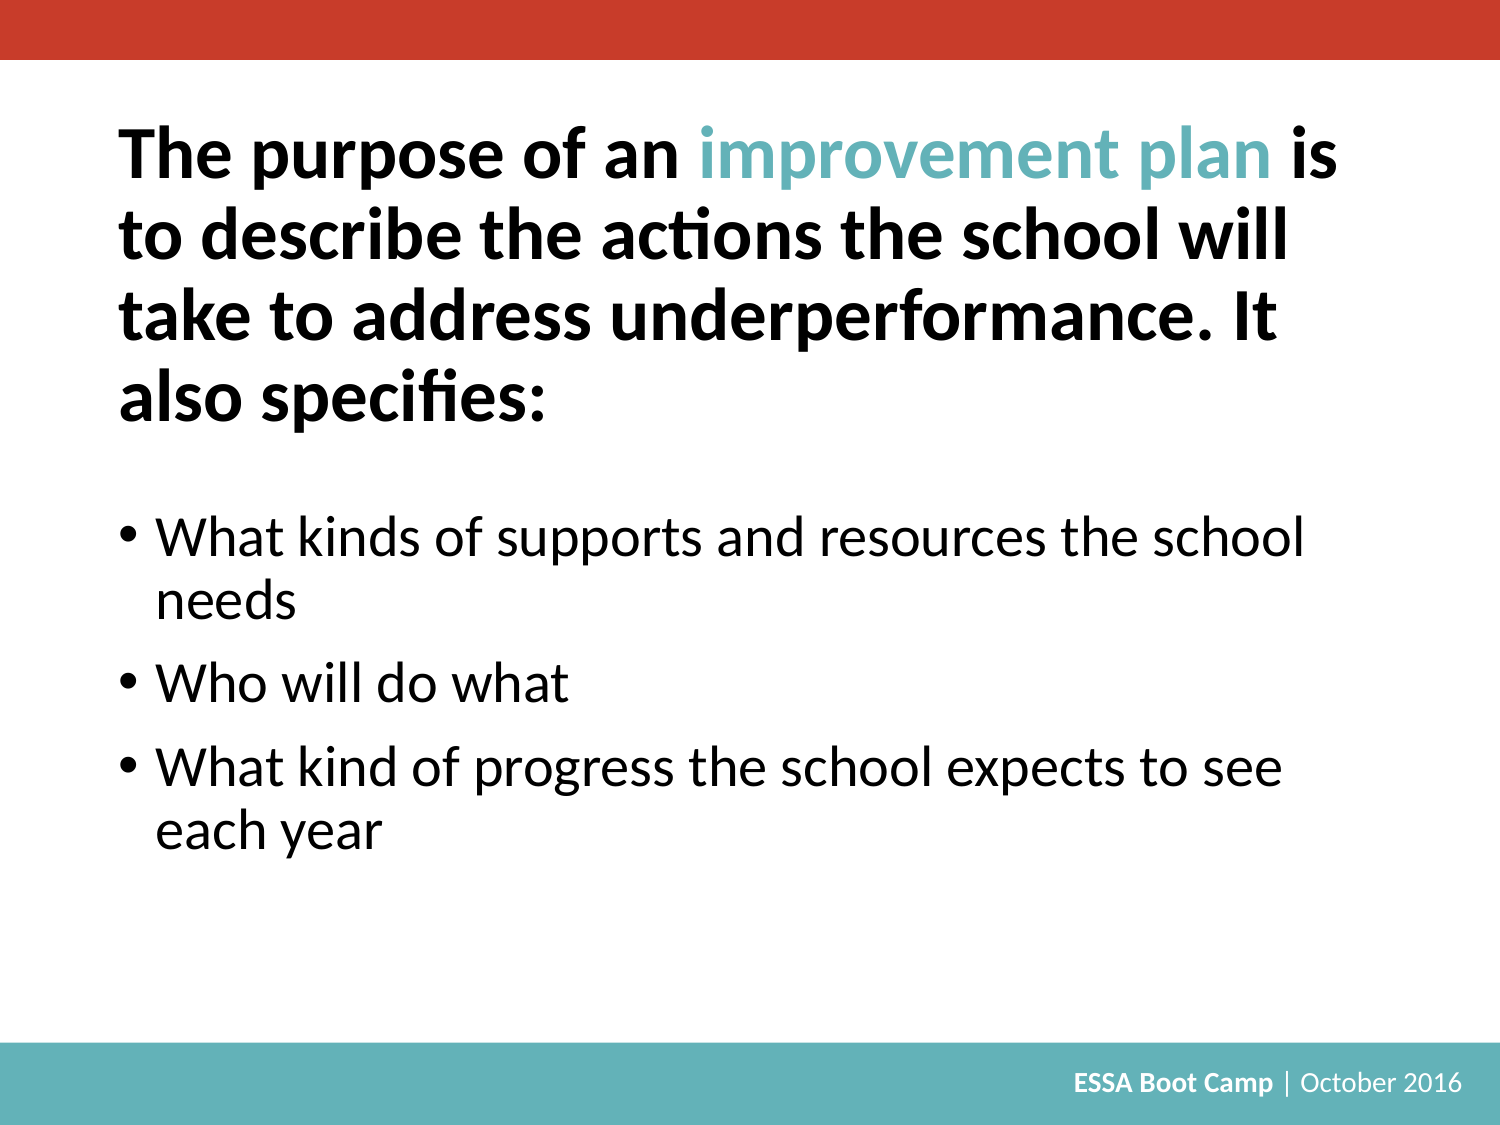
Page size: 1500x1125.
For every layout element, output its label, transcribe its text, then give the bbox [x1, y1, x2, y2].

title The purpose of an improvement plan is to describe the actions the school will take to address underperformance. It also specifies: [103, 211, 1397, 430]
list What kinds of supports and resources the school needs Who will do what What kind of progress the school expects to see each year [103, 498, 1397, 1033]
